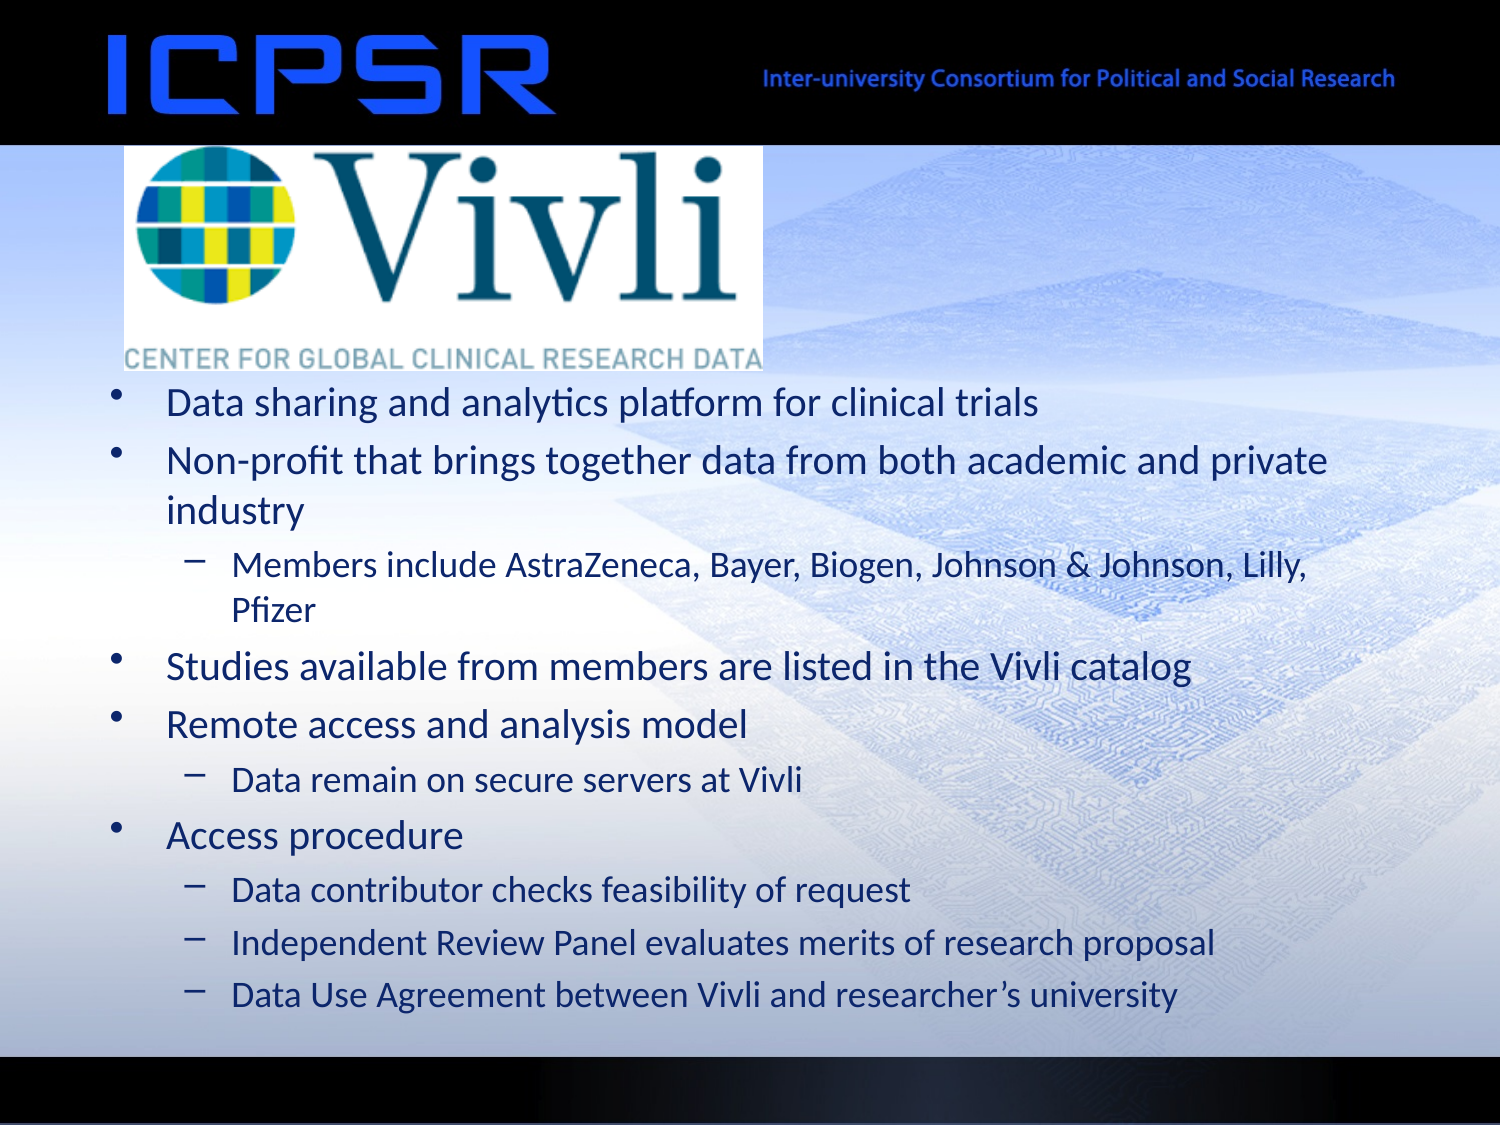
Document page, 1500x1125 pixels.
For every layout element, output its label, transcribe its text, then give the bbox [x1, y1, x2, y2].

list Data sharing and analytics platform for clinical trials Non-profit that brings together data from both academic and private industry Members include AstraZeneca, Bayer, Biogen, Johnson & Johnson, Lilly, Pfizer Studies available from members are listed in the Vivli catalog Remote access and analysis model Data remain on secure servers at Vivli Access procedure Data contributor checks feasibility of request Independent Review Panel evaluates merits of research proposal Data Use Agreement between Vivli and researcher’s university [94, 366, 1389, 903]
picture [0, 0, 1500, 1125]
